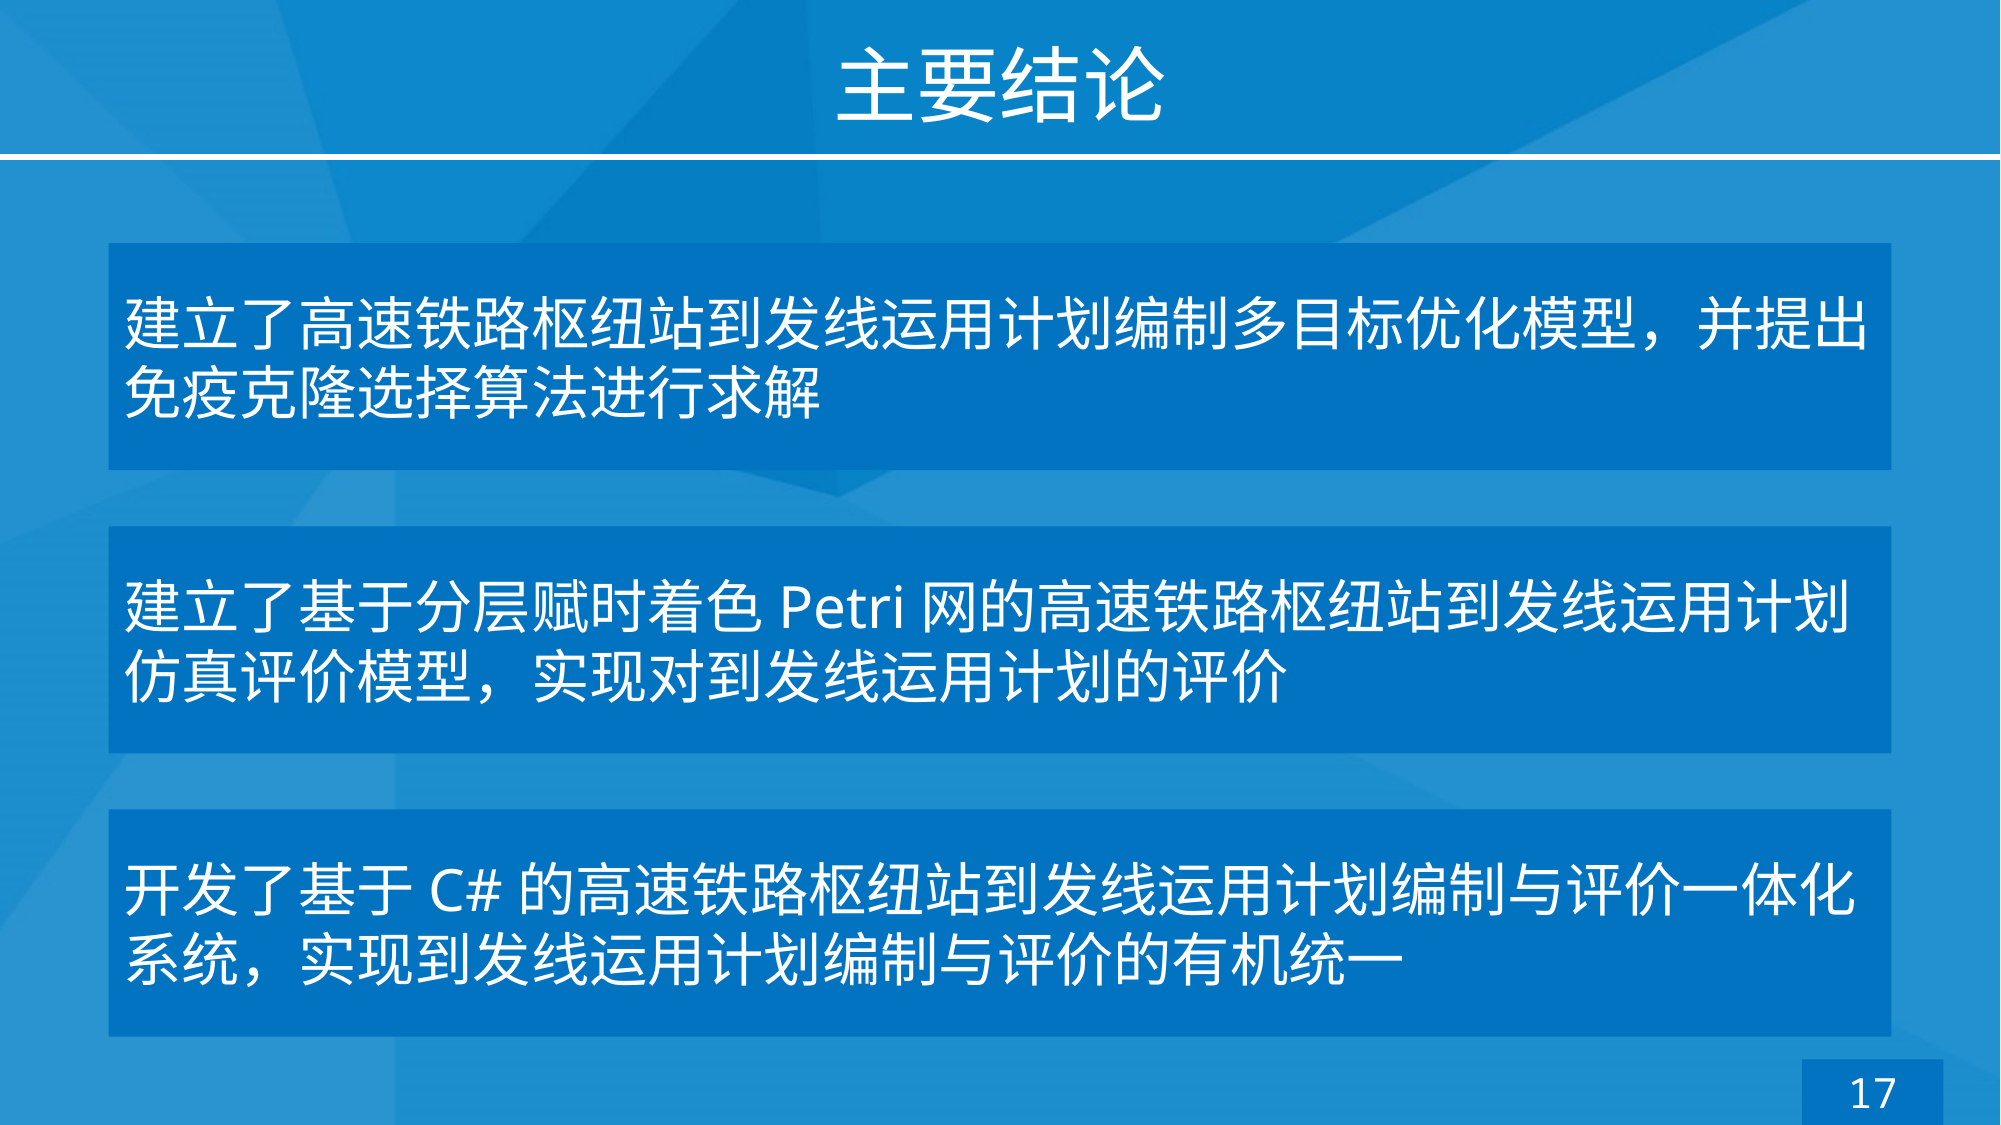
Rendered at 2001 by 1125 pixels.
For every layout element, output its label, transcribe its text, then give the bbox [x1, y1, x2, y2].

text_box 17 [1801, 1059, 1944, 1125]
text_box 开发了基于C#的高速铁路枢纽站到发线运用计划编制与评价一体化系统，实现到发线运用计划编制与评价的有机统一 [108, 808, 1892, 1038]
text_box 主要结论 [736, 25, 1264, 132]
text_box 建立了基于分层赋时着色Petri网的高速铁路枢纽站到发线运用计划仿真评价模型，实现对到发线运用计划的评价 [108, 525, 1892, 754]
picture [0, 0, 2001, 1125]
text_box 建立了高速铁路枢纽站到发线运用计划编制多目标优化模型，并提出免疫克隆选择算法进行求解 [108, 242, 1892, 471]
